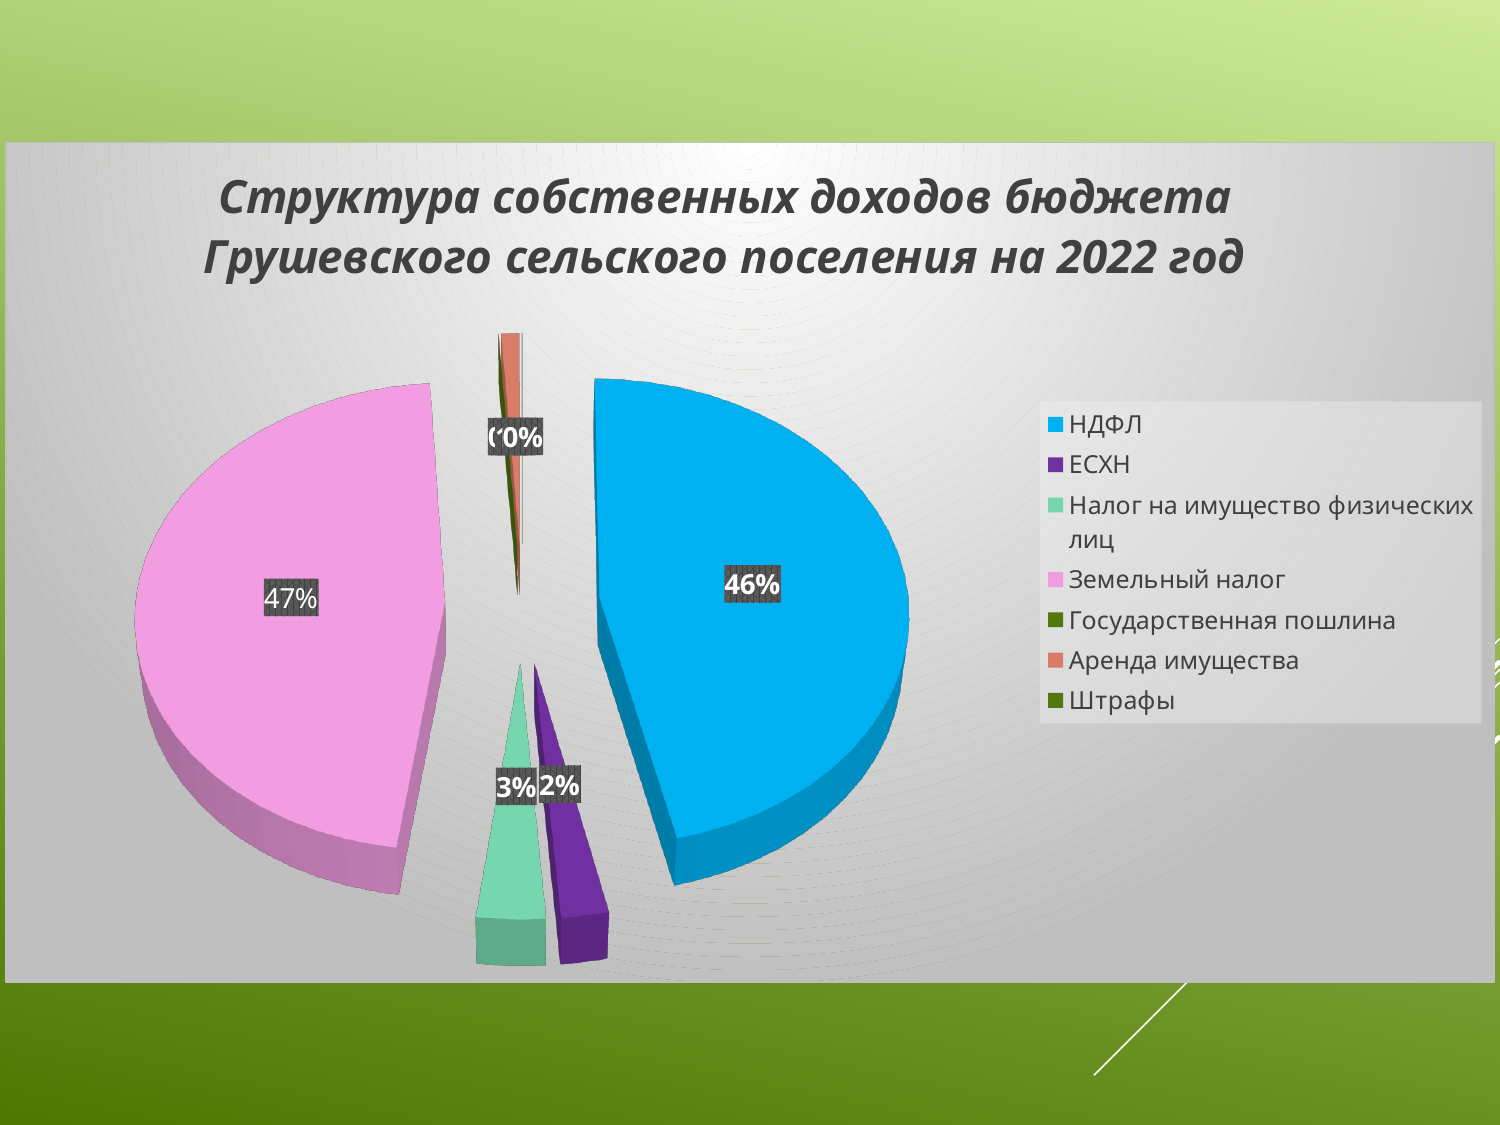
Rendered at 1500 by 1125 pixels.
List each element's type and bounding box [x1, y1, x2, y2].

chart [4, 141, 1495, 984]
